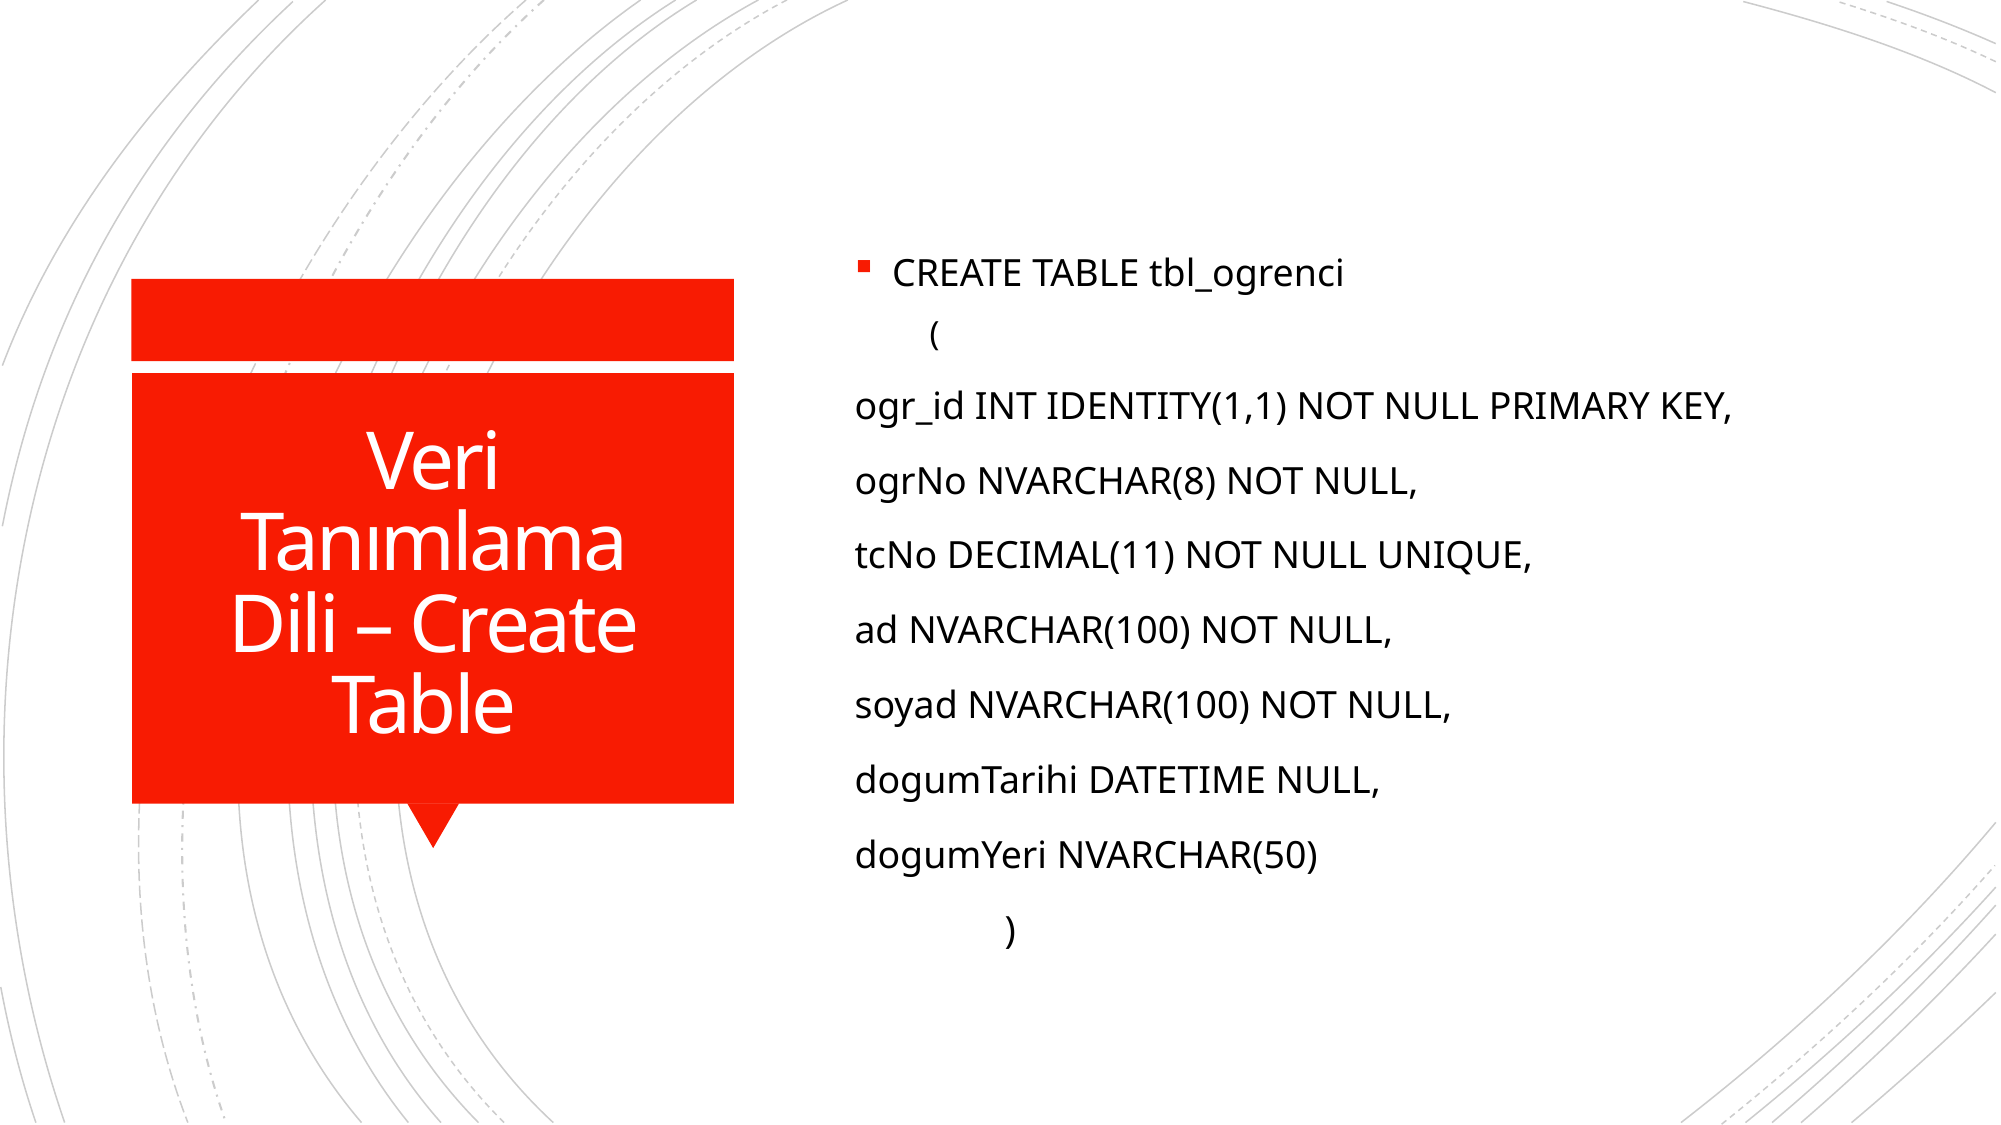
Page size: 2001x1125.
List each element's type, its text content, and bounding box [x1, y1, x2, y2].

list CREATE TABLE tbl_ogrenci ( ogr_id INT IDENTITY(1,1) NOT NULL PRIMARY KEY, ogrNo NVARCHAR(8) NOT NULL, tcNo DECIMAL(11) NOT NULL UNIQUE, ad NVARCHAR(100) NOT NULL, soyad NVARCHAR(100) NOT NULL, dogumTarihi DATETIME NULL, dogumYeri NVARCHAR(50) ) [839, 131, 1871, 993]
title Veri Tanımlama Dili – Create Table [145, 385, 720, 789]
